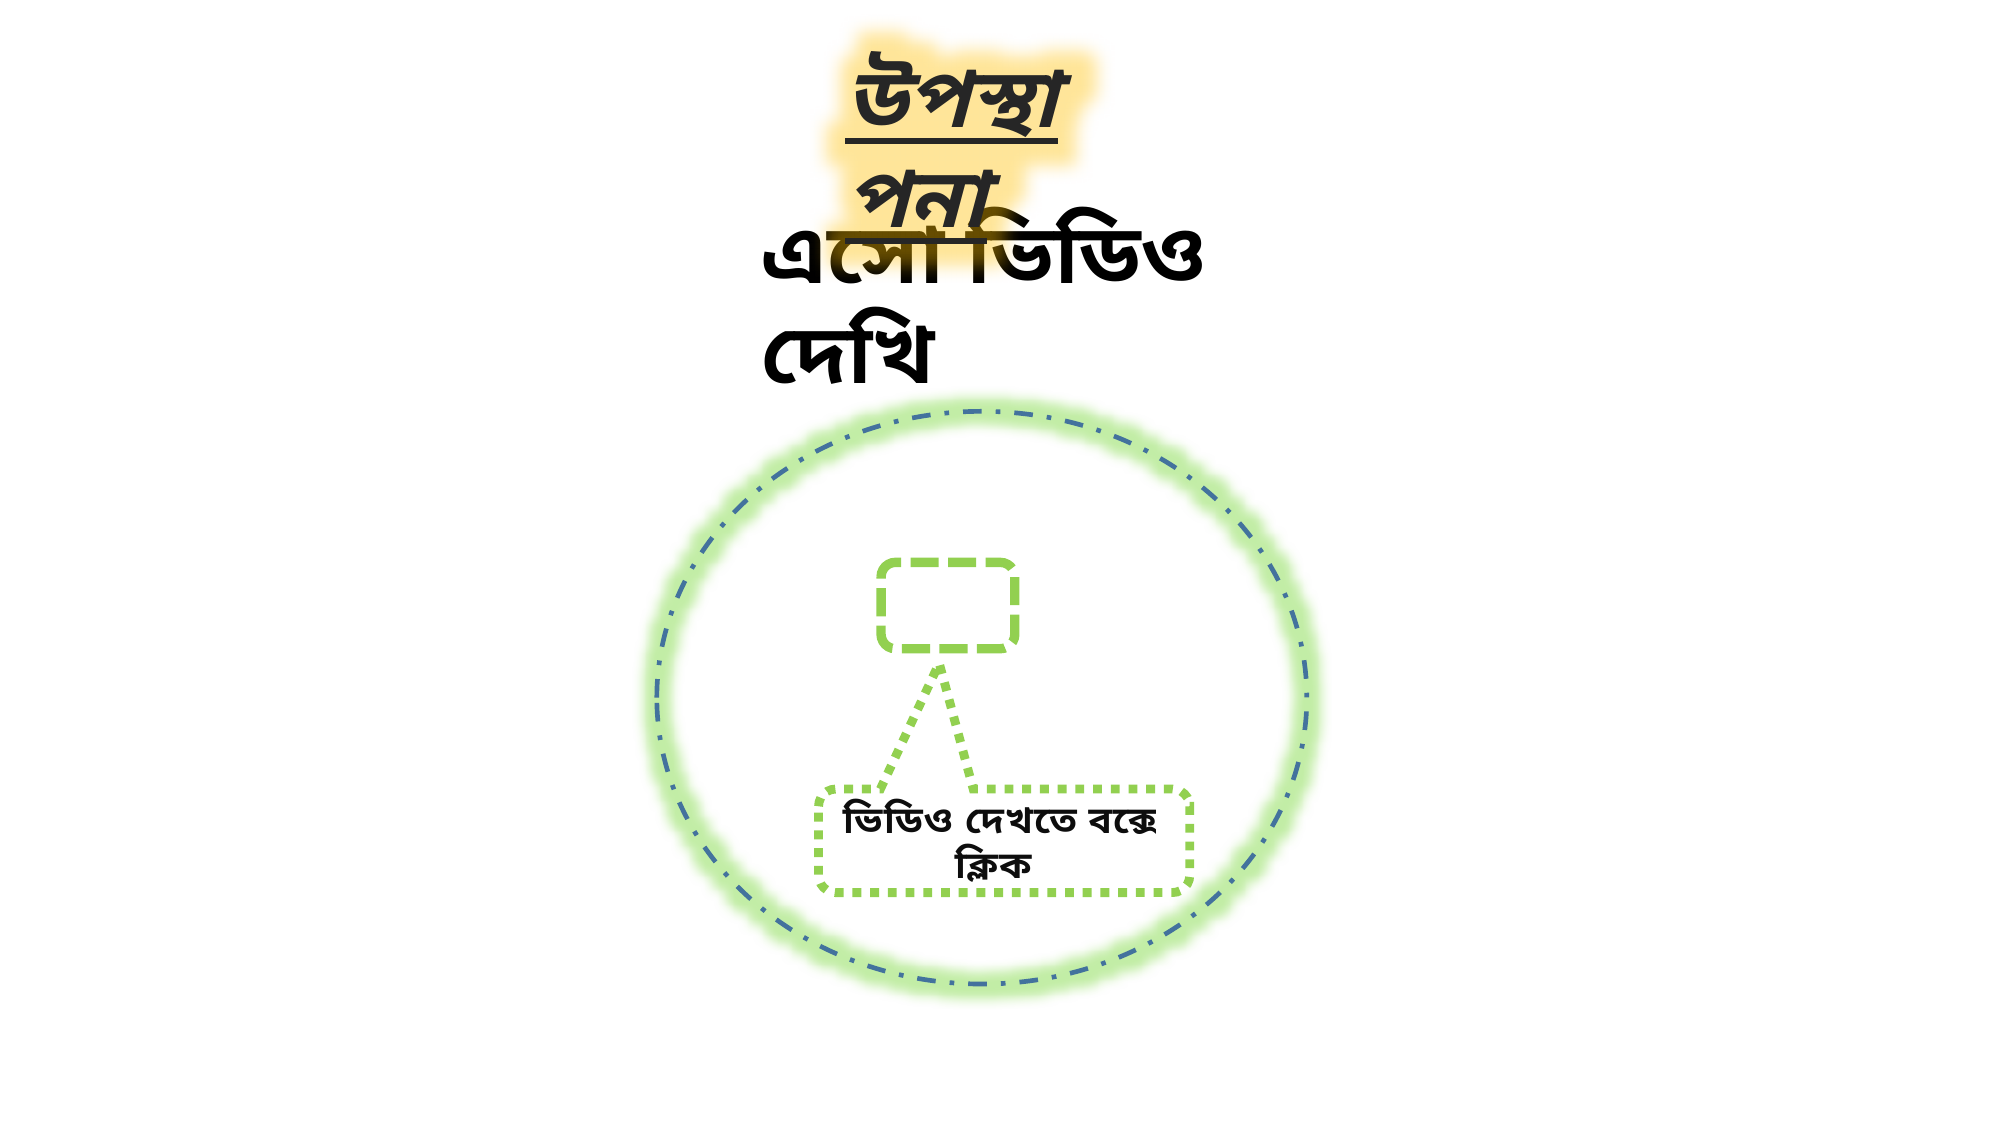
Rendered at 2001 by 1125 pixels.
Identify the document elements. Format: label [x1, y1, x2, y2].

text_box [0, 0, 1990, 1125]
